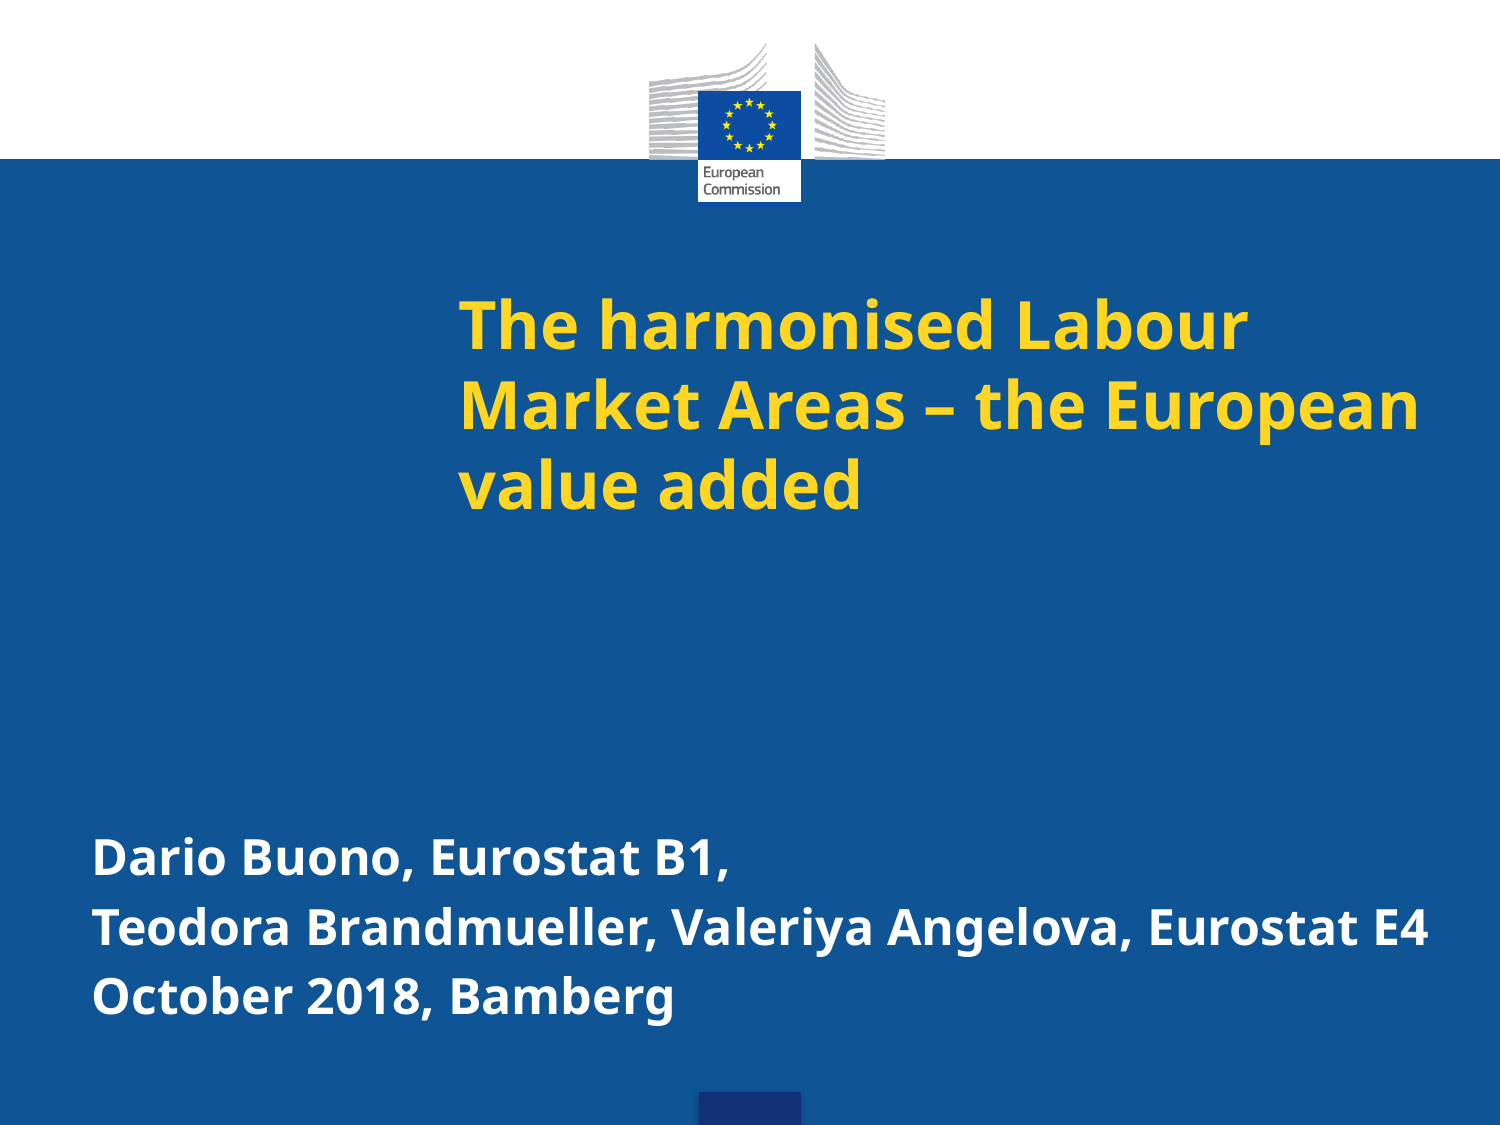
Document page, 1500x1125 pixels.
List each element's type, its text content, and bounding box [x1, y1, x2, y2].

title The harmonised Labour Market Areas – the European value added [442, 338, 1471, 468]
subtitle Dario Buono, Eurostat B1, Teodora Brandmueller, Valeriya Angelova, Eurostat E4 October 2018, Bamberg [76, 645, 1477, 929]
